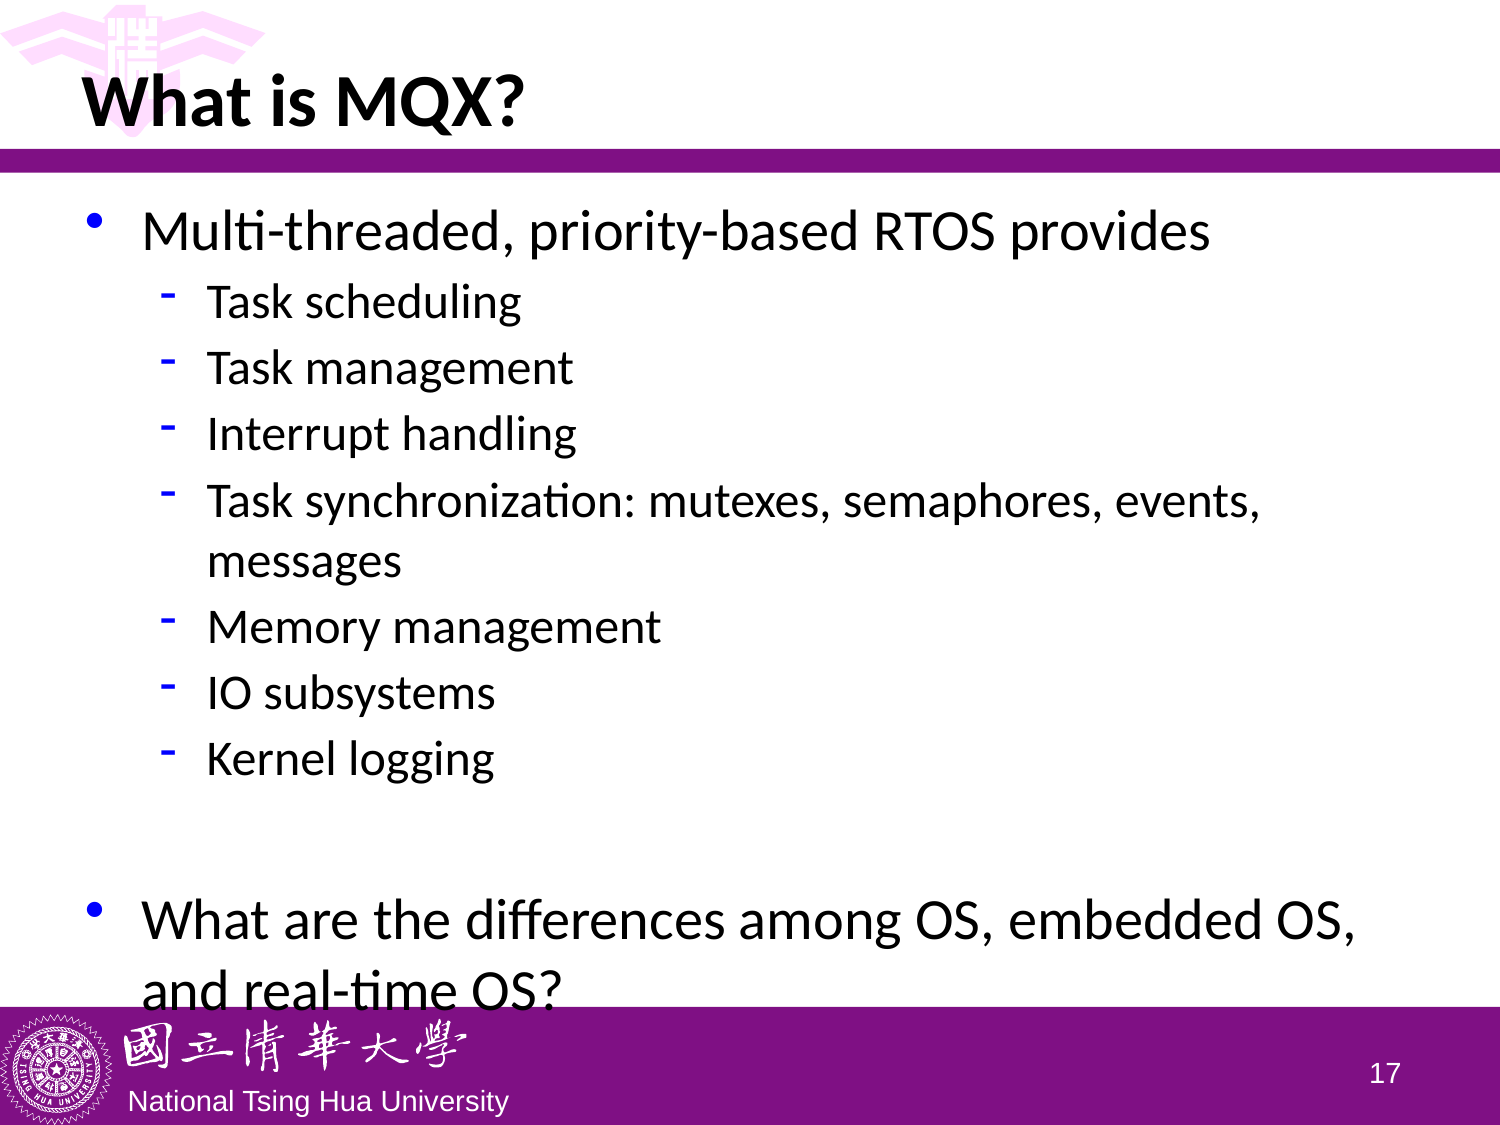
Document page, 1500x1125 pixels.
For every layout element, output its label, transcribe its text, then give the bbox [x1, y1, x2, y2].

slide_number 16 [1104, 1021, 1417, 1097]
title What is MQX? [66, 37, 1413, 149]
list Multi-threaded, priority-based RTOS provides Task scheduling Task management Interrupt handling Task synchronization: mutexes, semaphores, events, messages Memory management IO subsystems Kernel logging What are the differences among OS, embedded OS, and real-time OS? [69, 184, 1412, 1000]
